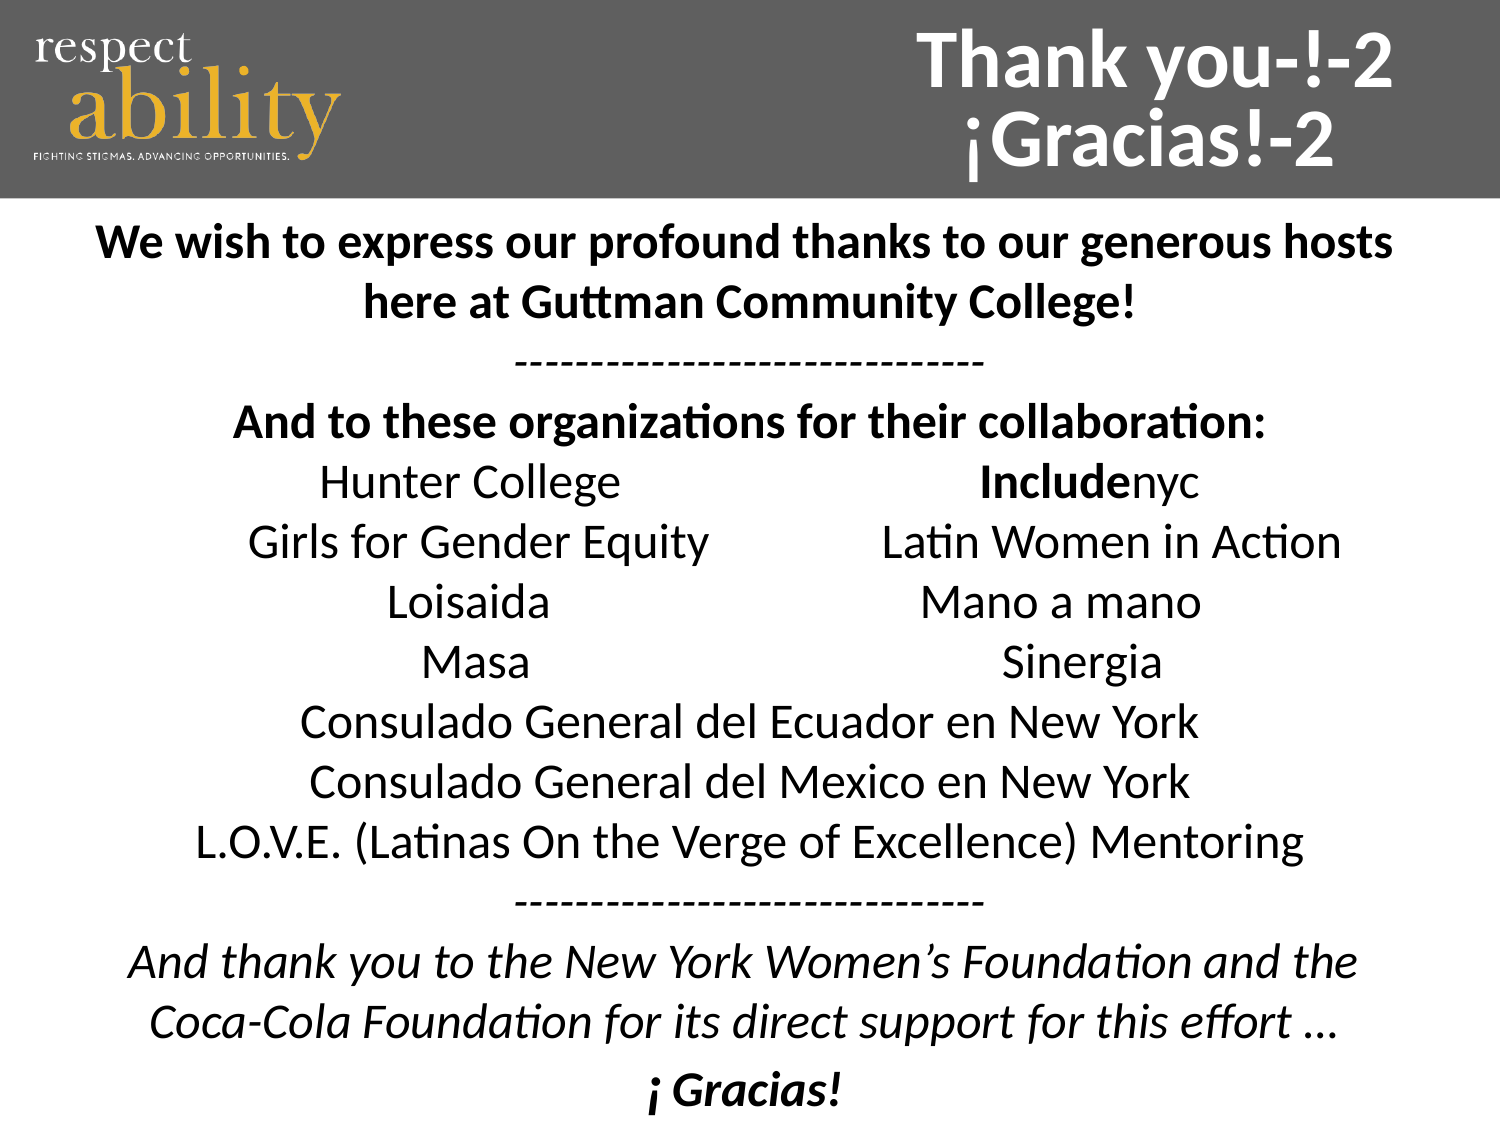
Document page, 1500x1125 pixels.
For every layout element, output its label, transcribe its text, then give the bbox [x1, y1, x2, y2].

list We wish to express our profound thanks to our generous hosts here at Guttman Community College! ------------------------------- And to these organizations for their collaboration: Hunter College Includenyc Girls for Gender Equity Latin Women in Action Loisaida Mano a mano Masa Sinergia Consulado General del Ecuador en New York Consulado General del Mexico en New York L.O.V.E. (Latinas On the Verge of Excellence) Mentoring ------------------------------- And thank you to the New York Women’s Foundation and the Coca-Cola Foundation for its direct support for this effort … ¡ Gracias! [23, 193, 1477, 1110]
title ¡Gracias!-2 [355, 37, 1408, 117]
picture [34, 33, 341, 163]
text_box Thank you-!-2 [884, 0, 1411, 112]
